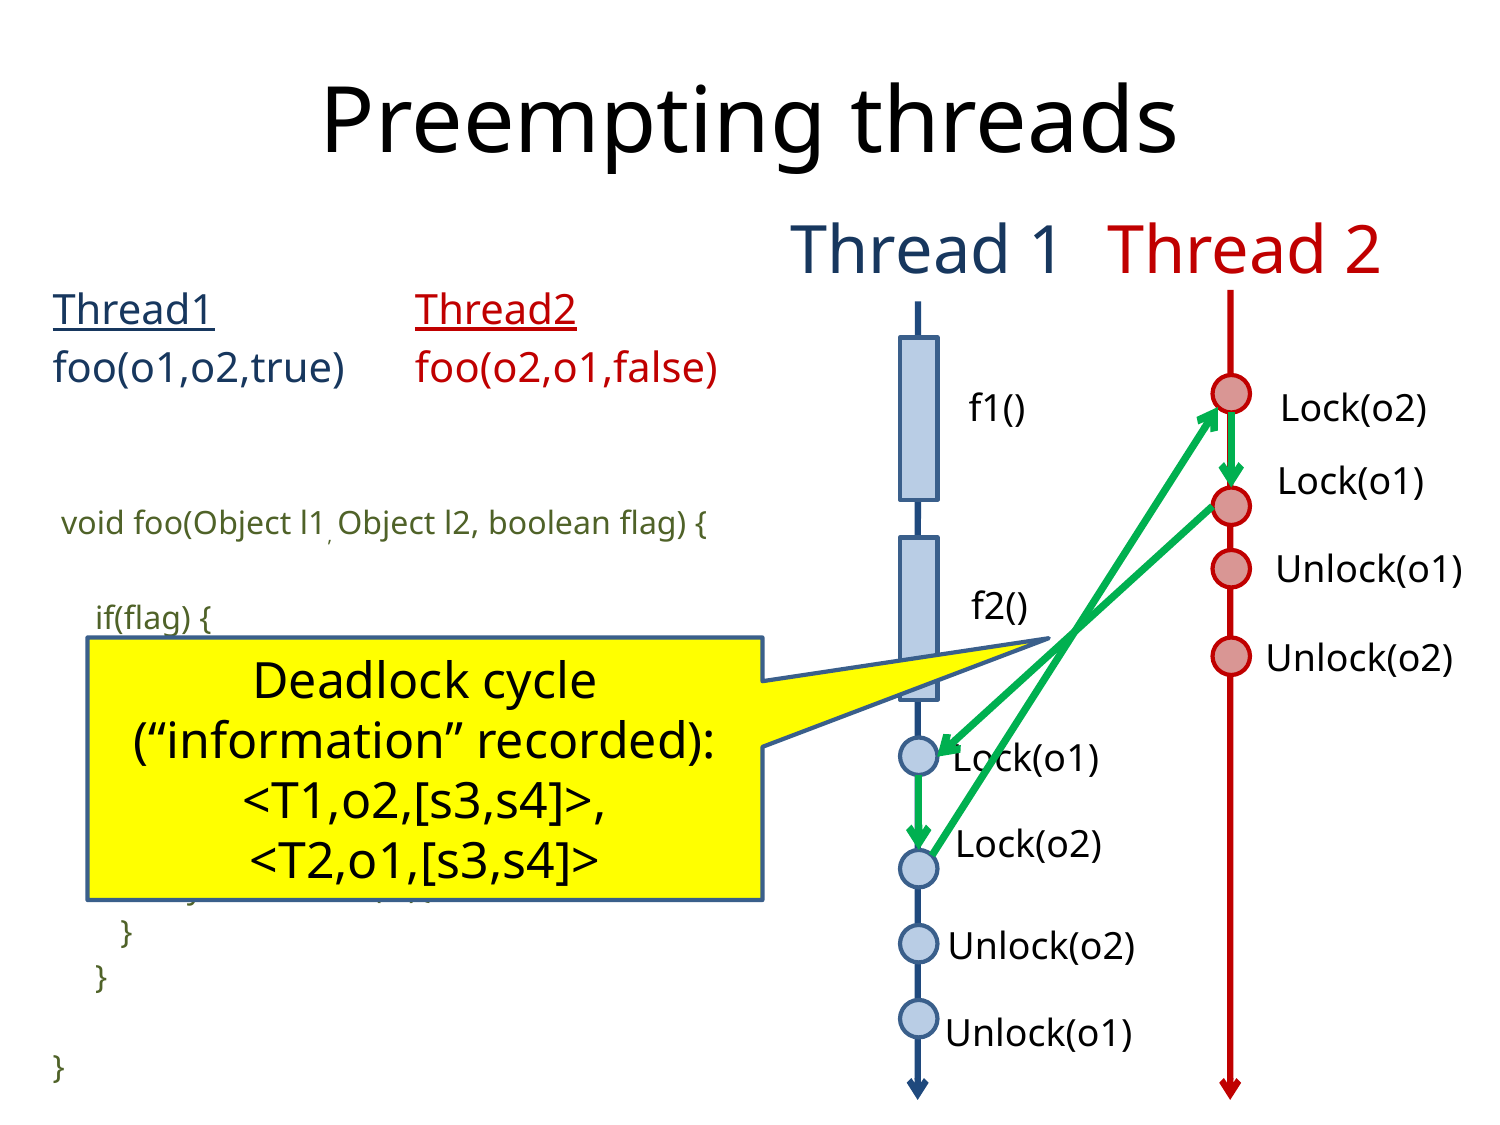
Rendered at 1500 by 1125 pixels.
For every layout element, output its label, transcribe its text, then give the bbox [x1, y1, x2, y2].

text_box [850, 488, 1300, 775]
title Preempting threads [75, 45, 1425, 188]
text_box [774, 199, 1084, 1101]
text_box Thread2 foo(o2,o1,false) [399, 274, 763, 438]
text_box Lock(o2) [1410, 376, 1442, 437]
text_box Unlock(o1) [1410, 537, 1478, 598]
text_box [1085, 199, 1406, 1101]
text_box void foo(Object l1, Object l2, boolean flag) { if(flag) { // Long running computations s1: f1(); s2: f2(); } s3: synchronized(l1){ s4: synchronized(l2){ } } } [37, 450, 769, 1100]
text_box Deadlock cycle (“information” recorded): <T1,o2,[s3,s4]>, <T2,o1,[s3,s4]> [85, 635, 769, 903]
text_box Unlock(o2) [1410, 626, 1469, 687]
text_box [937, 505, 1213, 758]
list Thread1 foo(o1,o2,true) [37, 275, 399, 425]
text_box Lock(o1) [1410, 449, 1439, 510]
